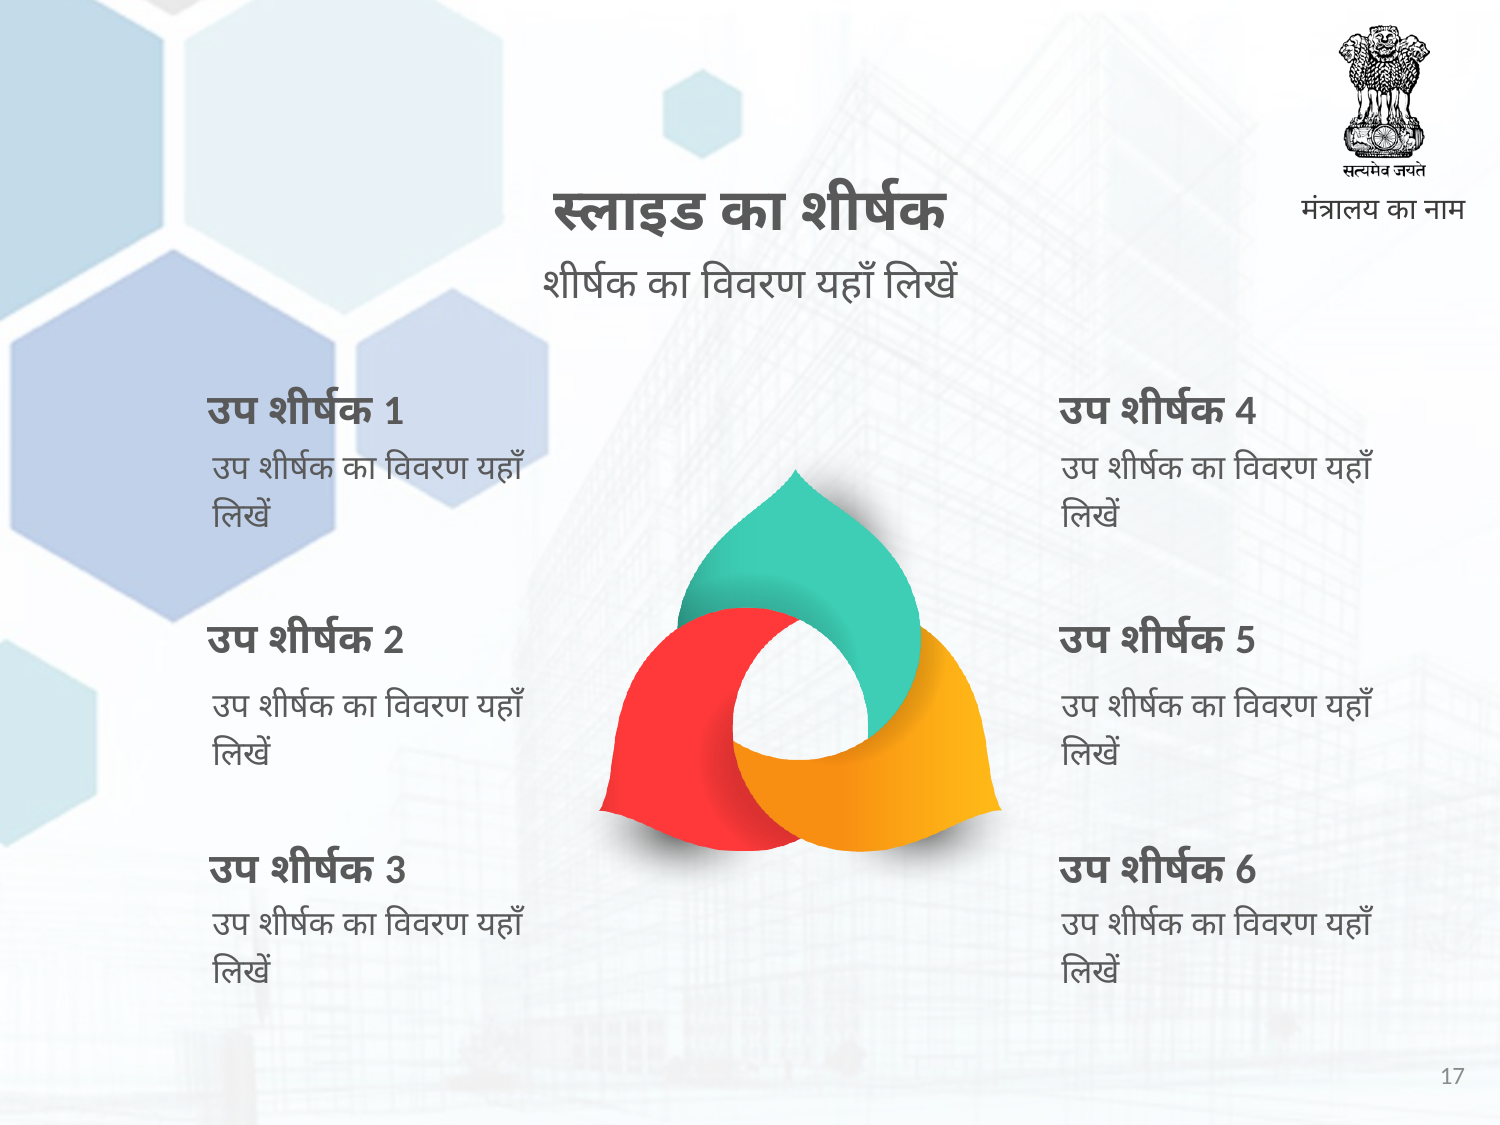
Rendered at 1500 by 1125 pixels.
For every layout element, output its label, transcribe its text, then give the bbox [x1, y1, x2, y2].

text_box उप शीर्षक 3 [194, 834, 489, 899]
text_box उप शीर्षक का विवरण यहाँ लिखें [1053, 890, 1399, 994]
text_box उप शीर्षक का विवरण यहाँ लिखें [204, 890, 550, 994]
text_box उप शीर्षक 6 [1045, 834, 1363, 899]
slide_number 17 [1142, 1044, 1481, 1105]
text_box उप शीर्षक का विवरण यहाँ लिखें [1053, 672, 1399, 776]
text_box उप शीर्षक 1 [193, 375, 489, 441]
picture [1337, 23, 1430, 179]
text_box उप शीर्षक 2 [193, 604, 489, 670]
picture [575, 446, 1022, 894]
text_box उप शीर्षक का विवरण यहाँ लिखें [204, 434, 550, 538]
list स्लाइड का शीर्षक [278, 172, 1222, 244]
text_box उप शीर्षक का विवरण यहाँ लिखें [204, 672, 550, 776]
list शीर्षक का विवरण यहाँ लिखें [219, 255, 1281, 350]
text_box उप शीर्षक का विवरण यहाँ लिखें [1053, 434, 1399, 538]
text_box उप शीर्षक 4 [1045, 375, 1363, 441]
text_box उप शीर्षक 5 [1045, 604, 1363, 670]
